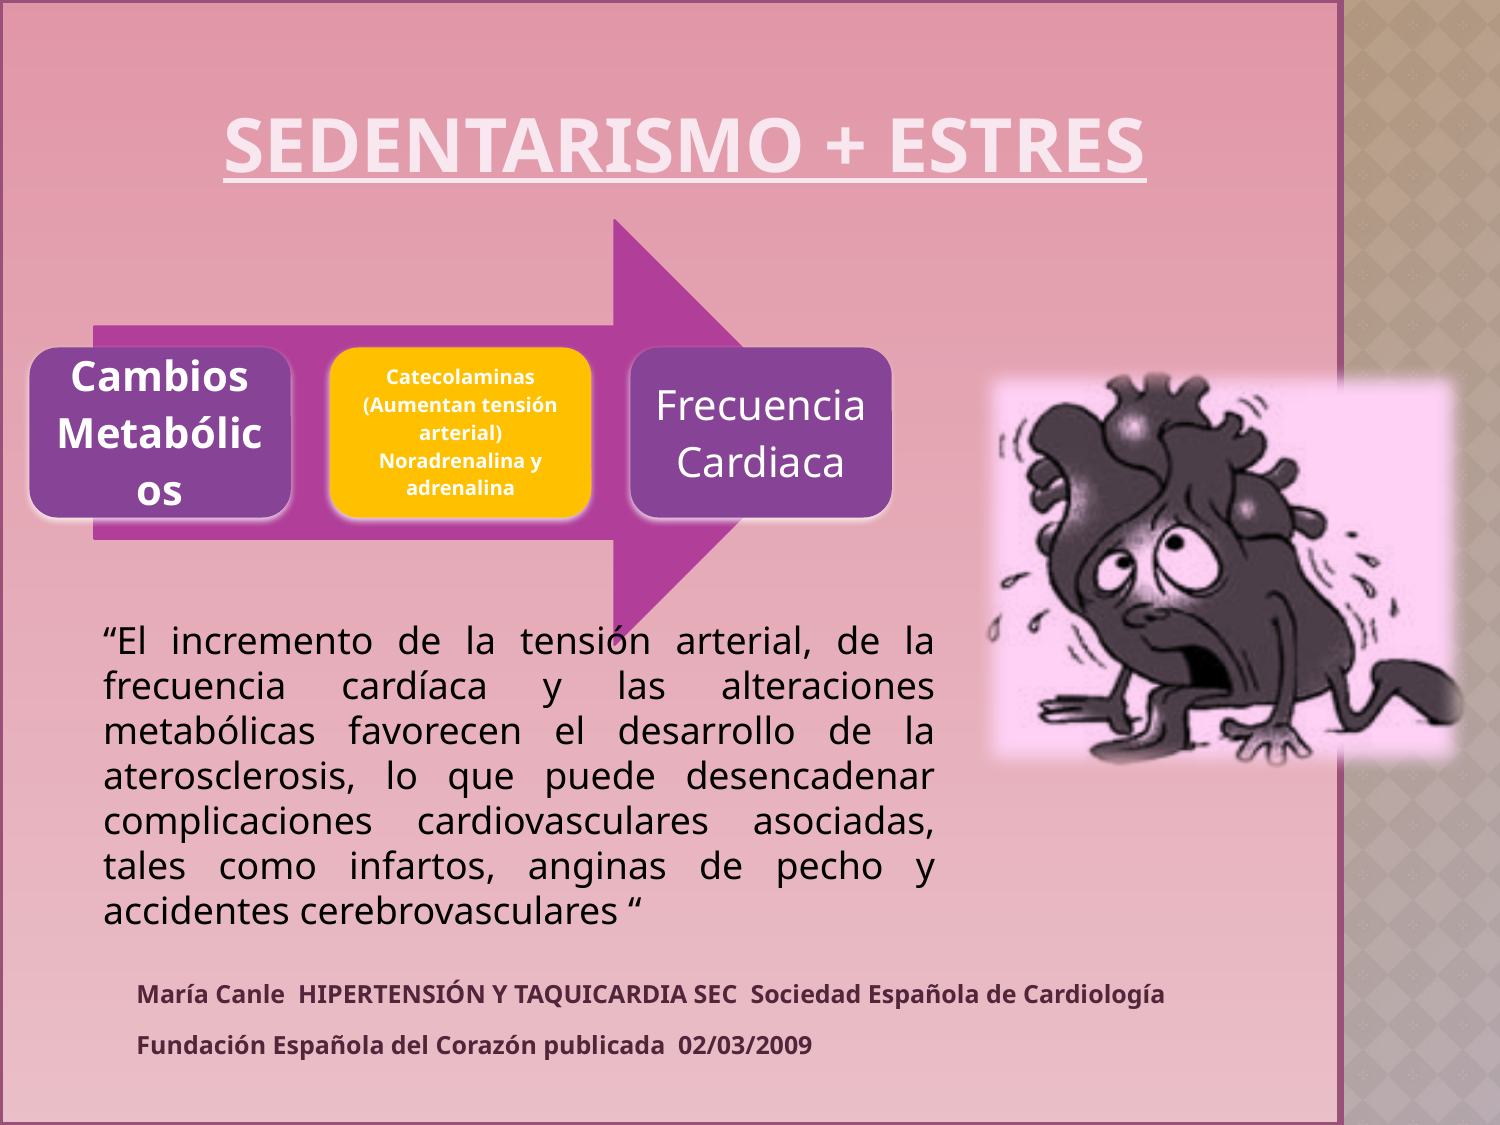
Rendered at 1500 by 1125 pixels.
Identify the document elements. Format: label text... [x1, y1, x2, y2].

list María Canle HIPERTENSIÓN Y TAQUICARDIA SEC Sociedad Española de Cardiología Fundación Española del Corazón publicada 02/03/2009 [76, 952, 1294, 1087]
picture [973, 361, 1471, 776]
text_box “El incremento de la tensión arterial, de la frecuencia cardíaca y las alteraciones metabólicas favorecen el desarrollo de la aterosclerosis, lo que puede desencadenar complicaciones cardiovasculares asociadas, tales como infartos, anginas de pecho y accidentes cerebrovasculares “ [88, 609, 951, 940]
text_box SEDENTARISMO + ESTRES [159, 89, 1211, 240]
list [28, 219, 893, 646]
text_box [0, 0, 1344, 1125]
